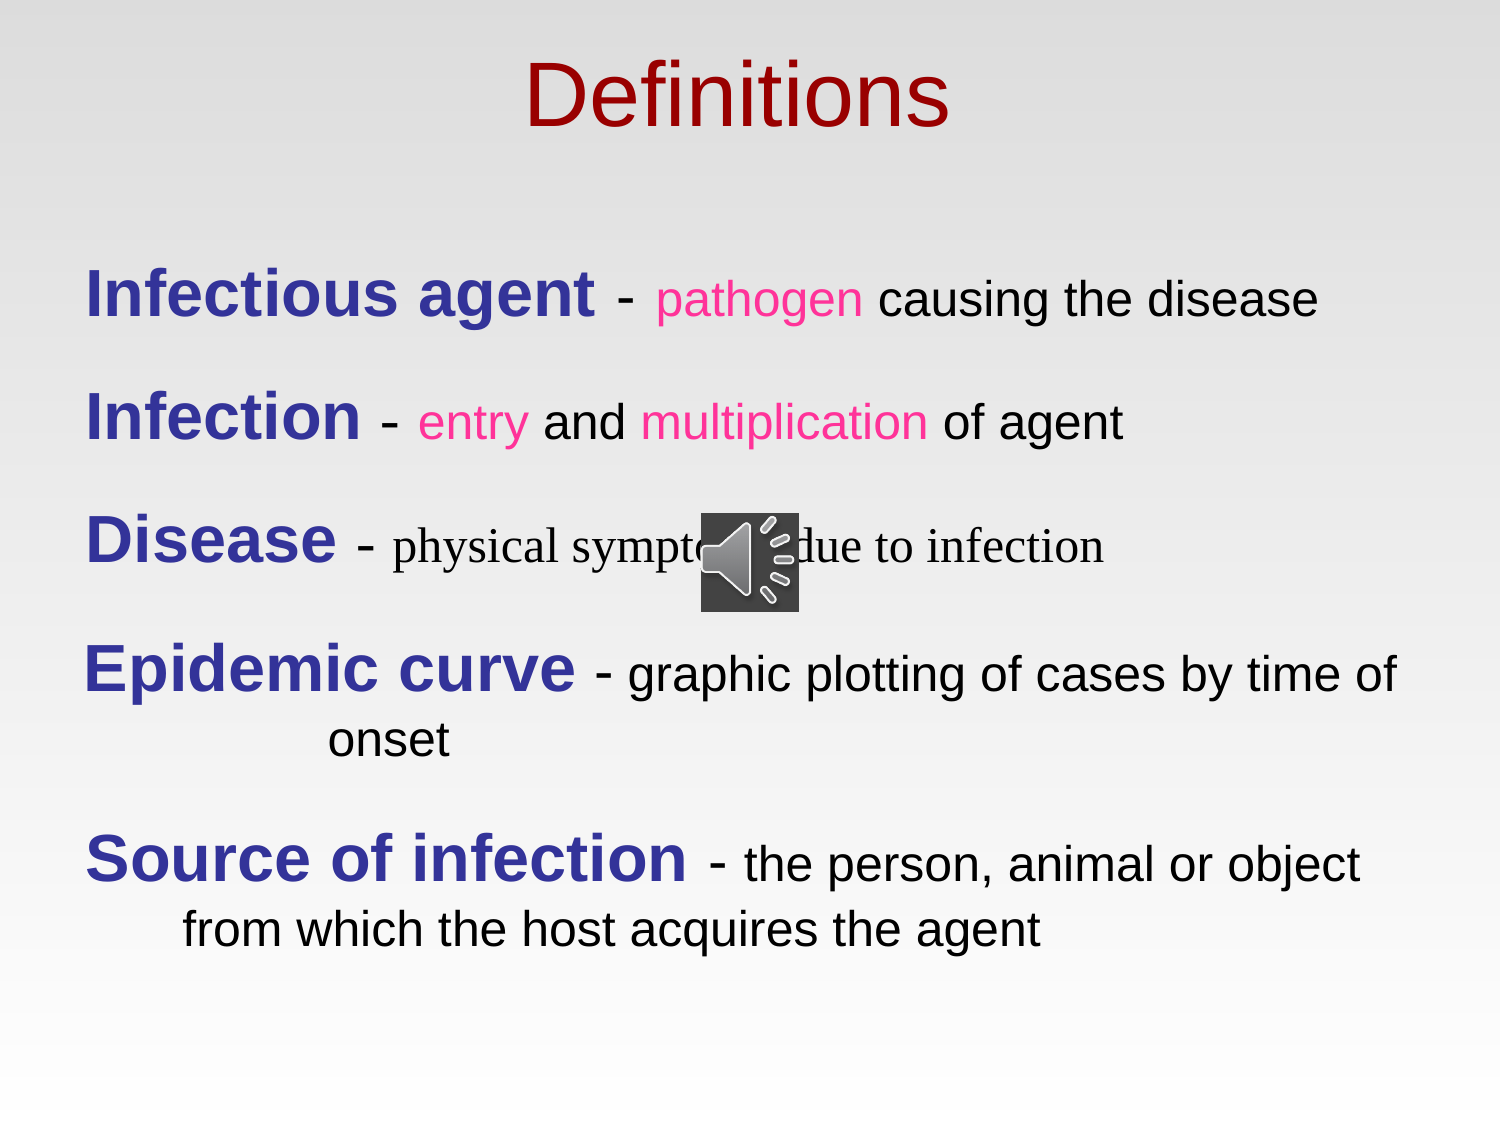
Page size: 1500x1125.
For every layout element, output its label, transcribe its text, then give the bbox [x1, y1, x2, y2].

title Definitions [100, 0, 1376, 184]
text_box Infectious agent - pathogen causing the disease [0, 237, 1500, 338]
text_box Infection - entry and multiplication of agent [0, 361, 1181, 462]
text_box Disease - physical symptoms due to infection [0, 479, 1500, 585]
picture [699, 512, 801, 613]
text_box Epidemic curve - graphic plotting of cases by time of onset [12, 609, 1443, 775]
text_box Source of infection - the person, animal or object from which the host acquires the agent [17, 798, 1412, 964]
